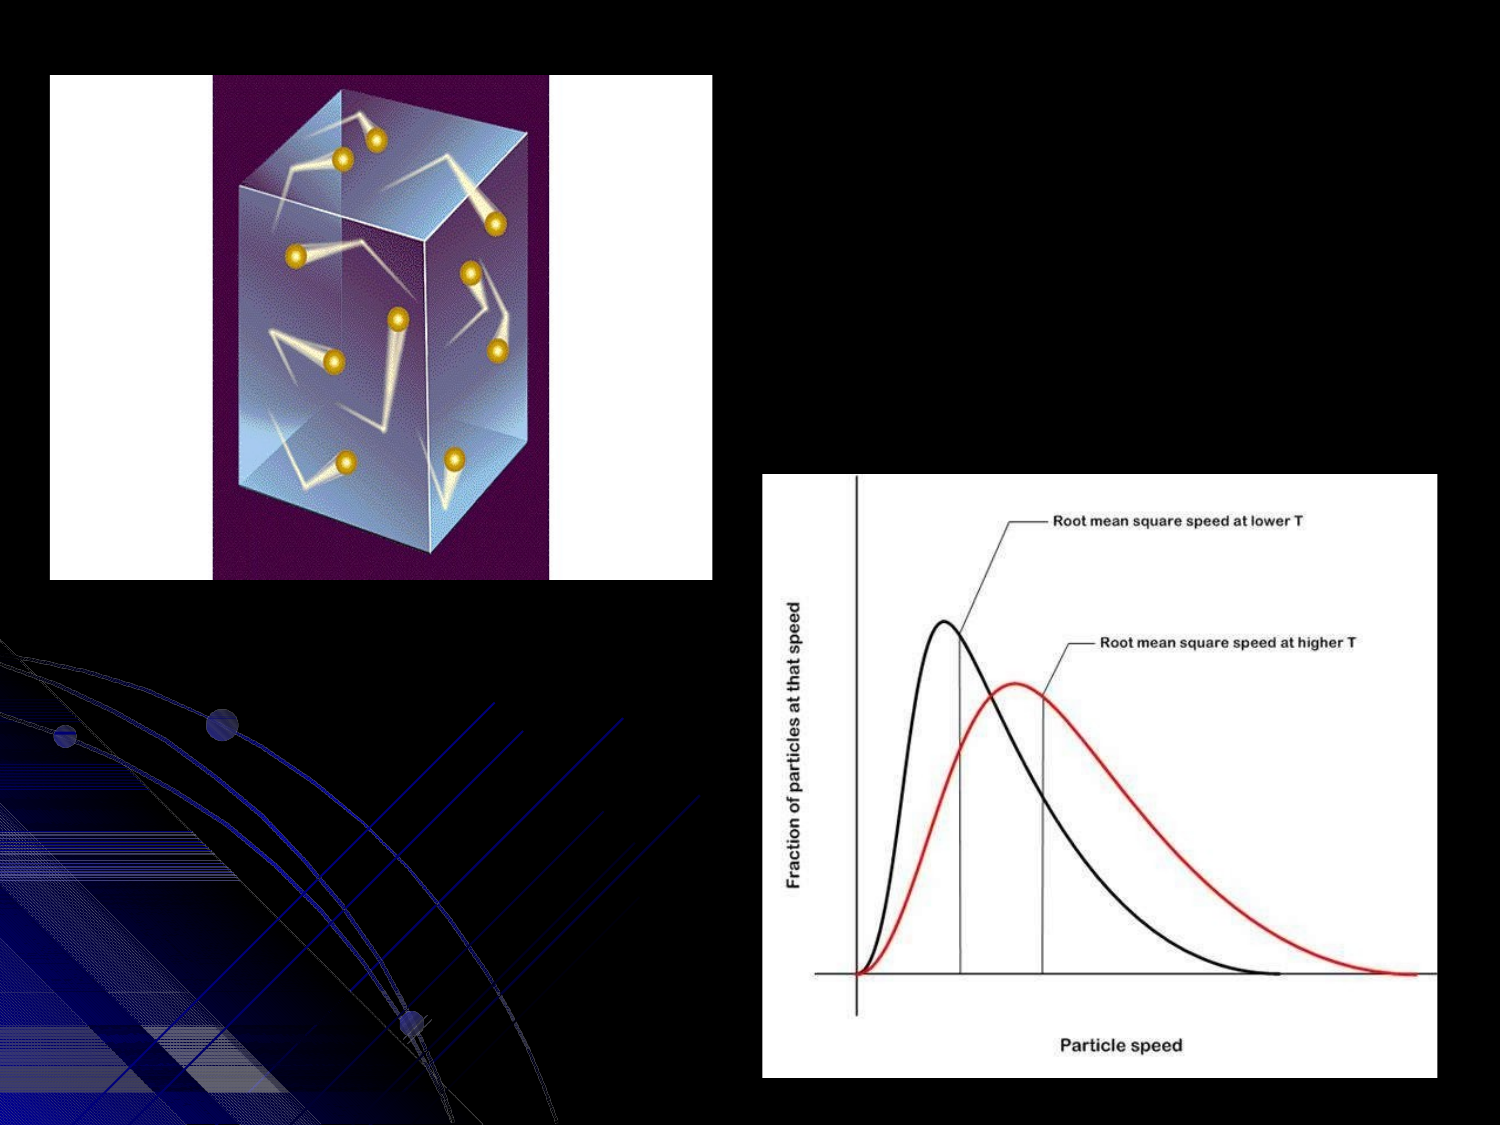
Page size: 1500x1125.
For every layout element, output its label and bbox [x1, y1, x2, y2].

text_box [762, 474, 1438, 1078]
text_box [49, 75, 713, 580]
text_box [0, 639, 702, 1125]
text_box [0, 0, 1500, 1125]
